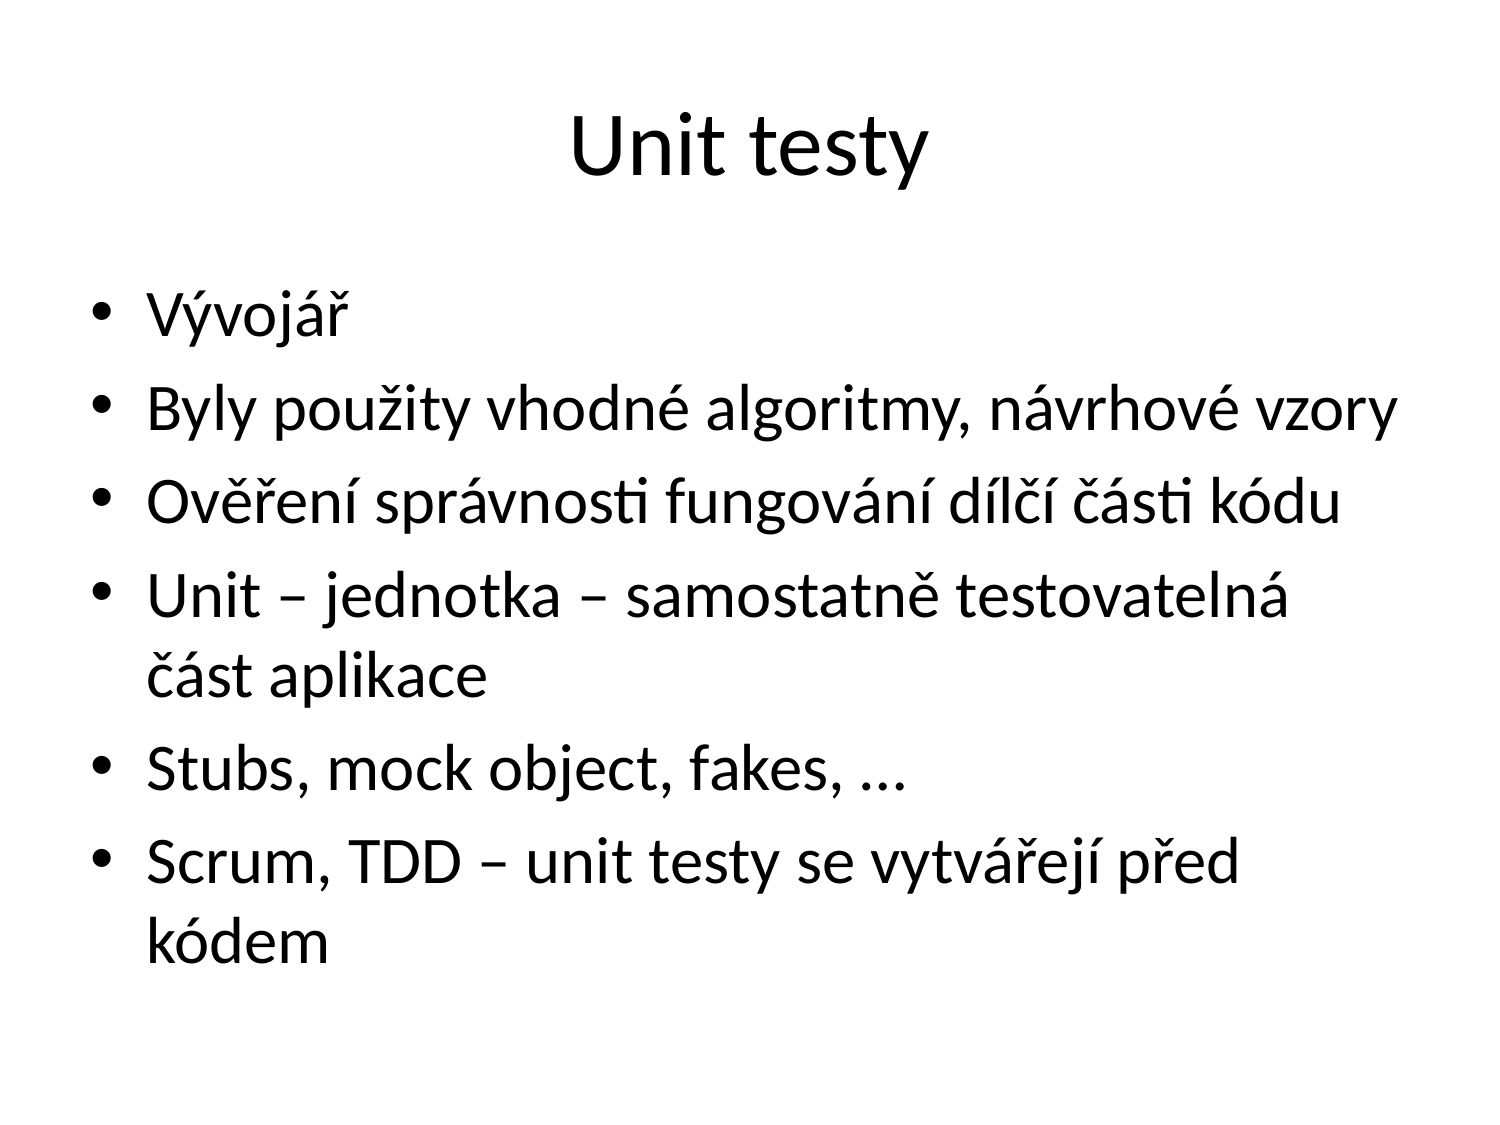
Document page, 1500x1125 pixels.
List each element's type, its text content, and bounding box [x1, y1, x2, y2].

list Vývojář Byly použity vhodné algoritmy, návrhové vzory Ověření správnosti fungování dílčí části kódu Unit – jednotka – samostatně testovatelná část aplikace Stubs, mock object, fakes, … Scrum, TDD – unit testy se vytvářejí před kódem [75, 262, 1425, 1005]
title Unit testy [75, 45, 1425, 233]
